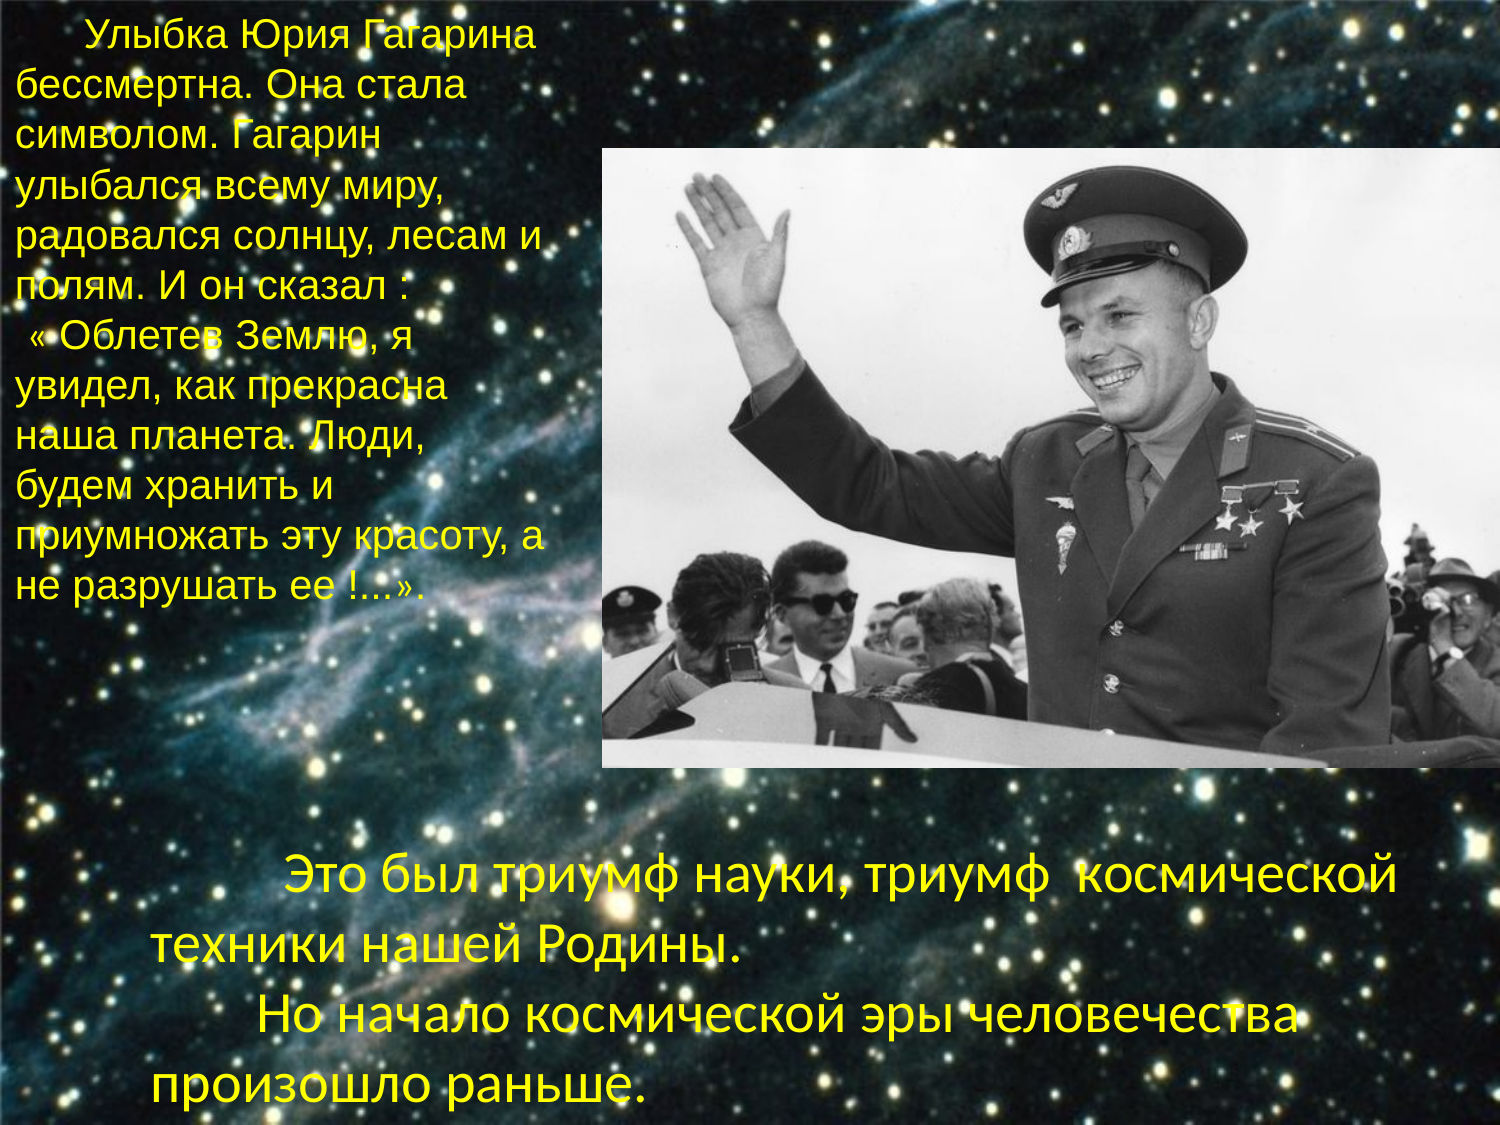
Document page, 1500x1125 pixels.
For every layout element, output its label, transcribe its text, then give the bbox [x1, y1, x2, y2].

text_box Это был триумф науки, триумф космической техники нашей Родины. Но начало космической эры человечества произошло раньше. [135, 827, 1477, 1122]
text_box Улыбка Юрия Гагарина бессмертна. Она стала символом. Гагарин улыбался всему миру, радовался солнцу, лесам и полям. И он сказал : « Облетев Землю, я увидел, как прекрасна наша планета. Люди, будем хранить и приумножать эту красоту, а не разрушать ее !...». [0, 0, 567, 615]
picture [0, 0, 1500, 1125]
